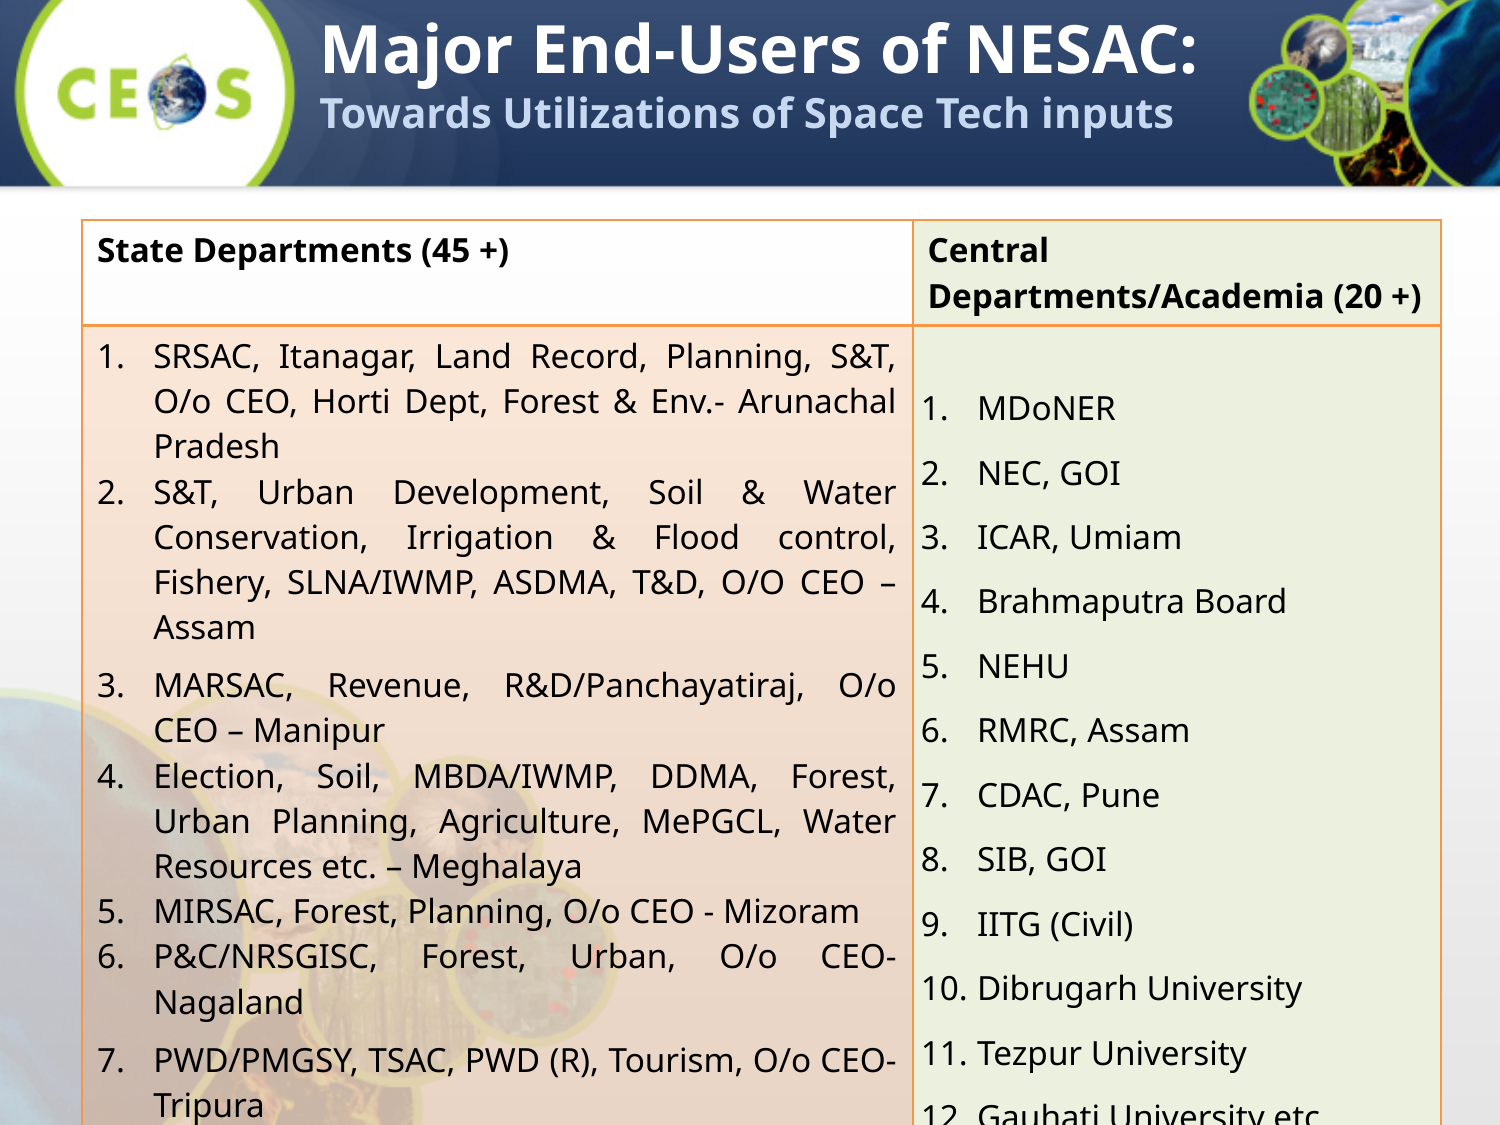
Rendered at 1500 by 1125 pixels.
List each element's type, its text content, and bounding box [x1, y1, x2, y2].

picture [0, 0, 1500, 1125]
table_cell MDoNER NEC, GOI ICAR, Umiam Brahmaputra Board NEHU RMRC, Assam CDAC, Pune SIB, GOI IITG (Civil) Dibrugarh University Tezpur University Gauhati University etc. [914, 327, 1440, 1125]
table_header State Departments (45 +) [83, 221, 912, 324]
list Major End-Users of NESAC: Towards Utilizations of Space Tech inputs [304, 0, 1257, 188]
table_cell SRSAC, Itanagar, Land Record, Planning, S&T, O/o CEO, Horti Dept, Forest & Env.- Arunachal Pradesh S&T, Urban Development, Soil & Water Conservation, Irrigation & Flood control, Fishery, SLNA/IWMP, ASDMA, T&D, O/O CEO – Assam MARSAC, Revenue, R&D/Panchayatiraj, O/o CEO – Manipur Election, Soil, MBDA/IWMP, DDMA, Forest, Urban Planning, Agriculture, MePGCL, Water Resources etc. – Meghalaya MIRSAC, Forest, Planning, O/o CEO - Mizoram P&C/NRSGISC, Forest, Urban, O/o CEO- Nagaland PWD/PMGSY, TSAC, PWD (R), Tourism, O/o CEO- Tripura S&T, Forest, O/o CEO, – Sikkim [83, 327, 912, 1125]
table_header Central Departments/Academia (20 +) [914, 221, 1440, 324]
